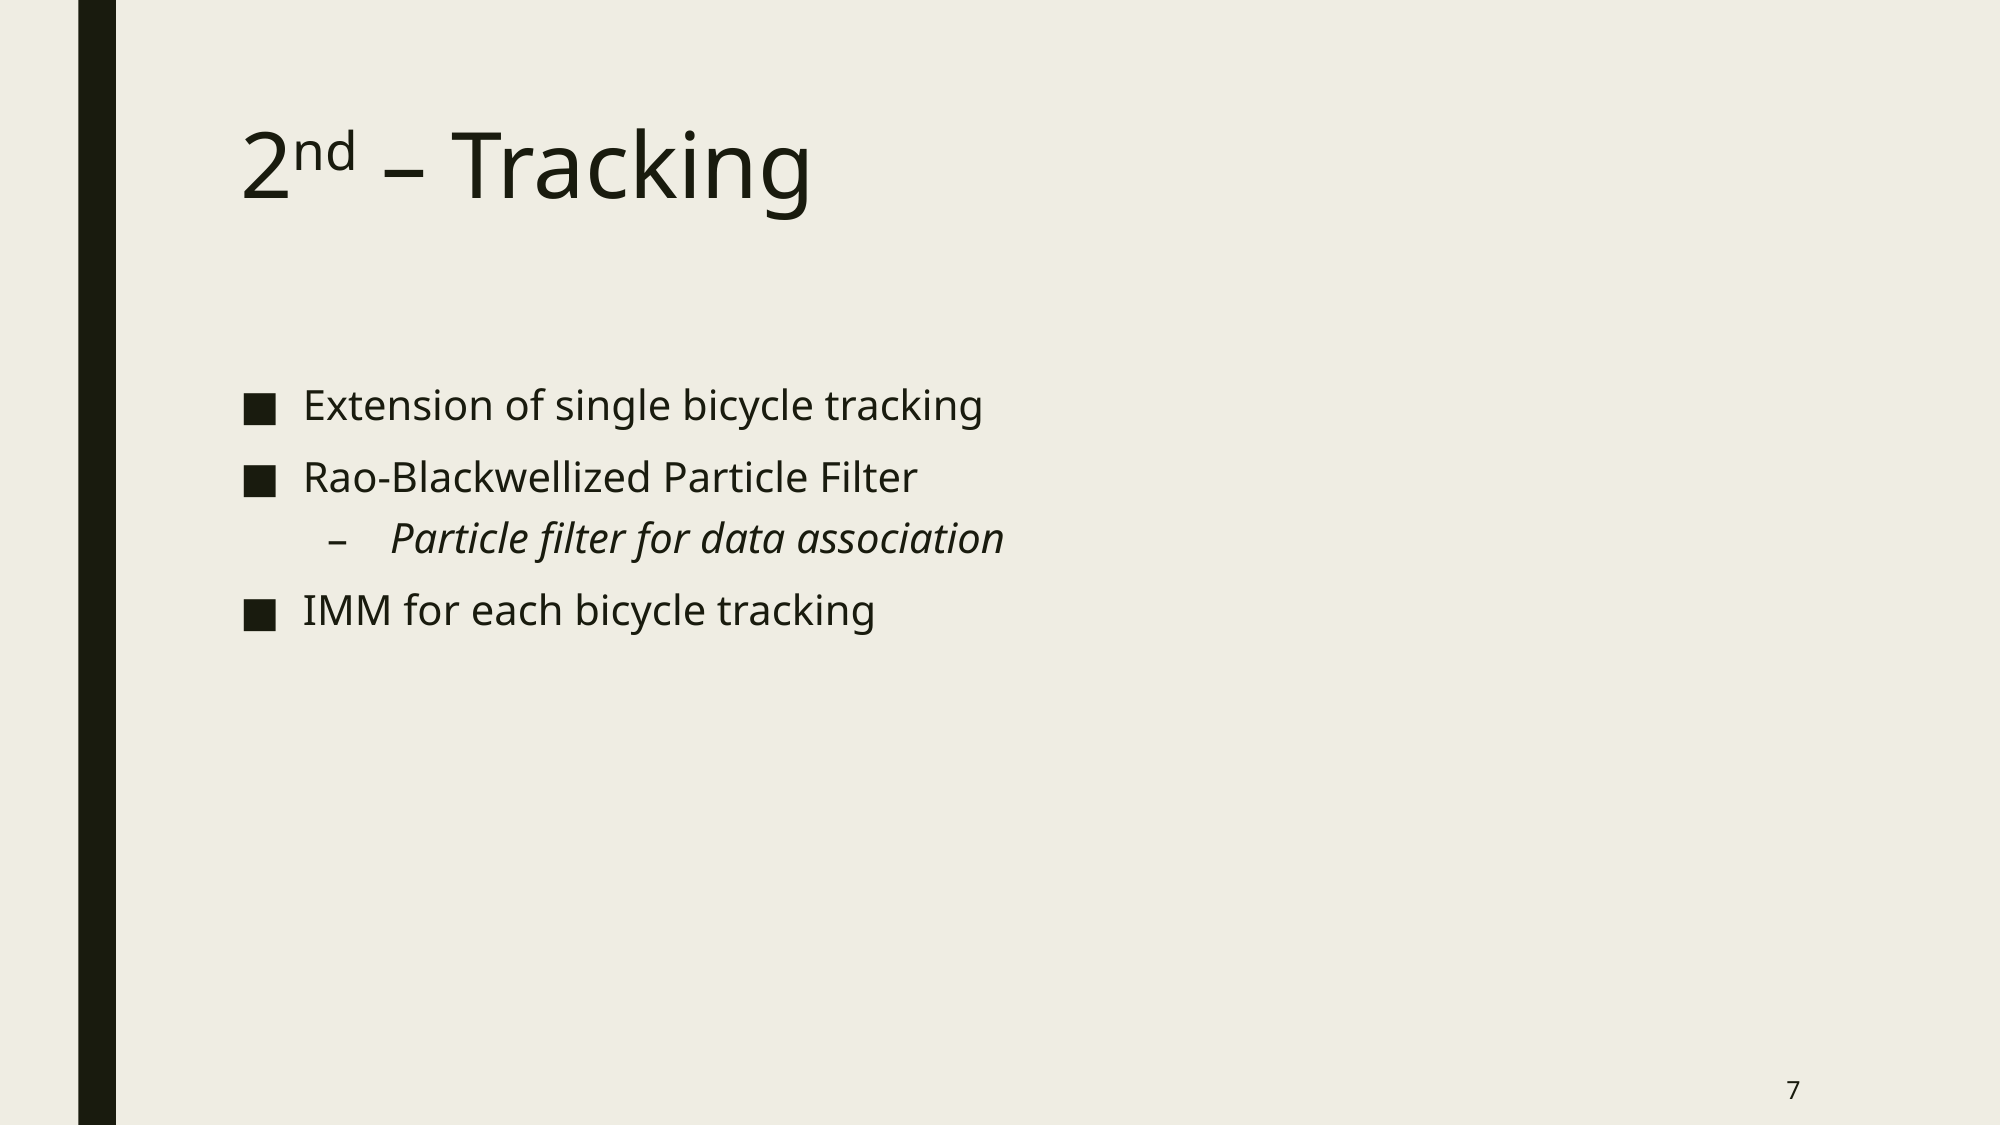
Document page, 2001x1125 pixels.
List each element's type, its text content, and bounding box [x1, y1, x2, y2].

slide_number 7 [1553, 1058, 1816, 1125]
title 2nd – Tracking [225, 112, 1800, 357]
list Extension of single bicycle tracking Rao-Blackwellized Particle Filter Particle filter for data association IMM for each bicycle tracking [225, 375, 1800, 963]
